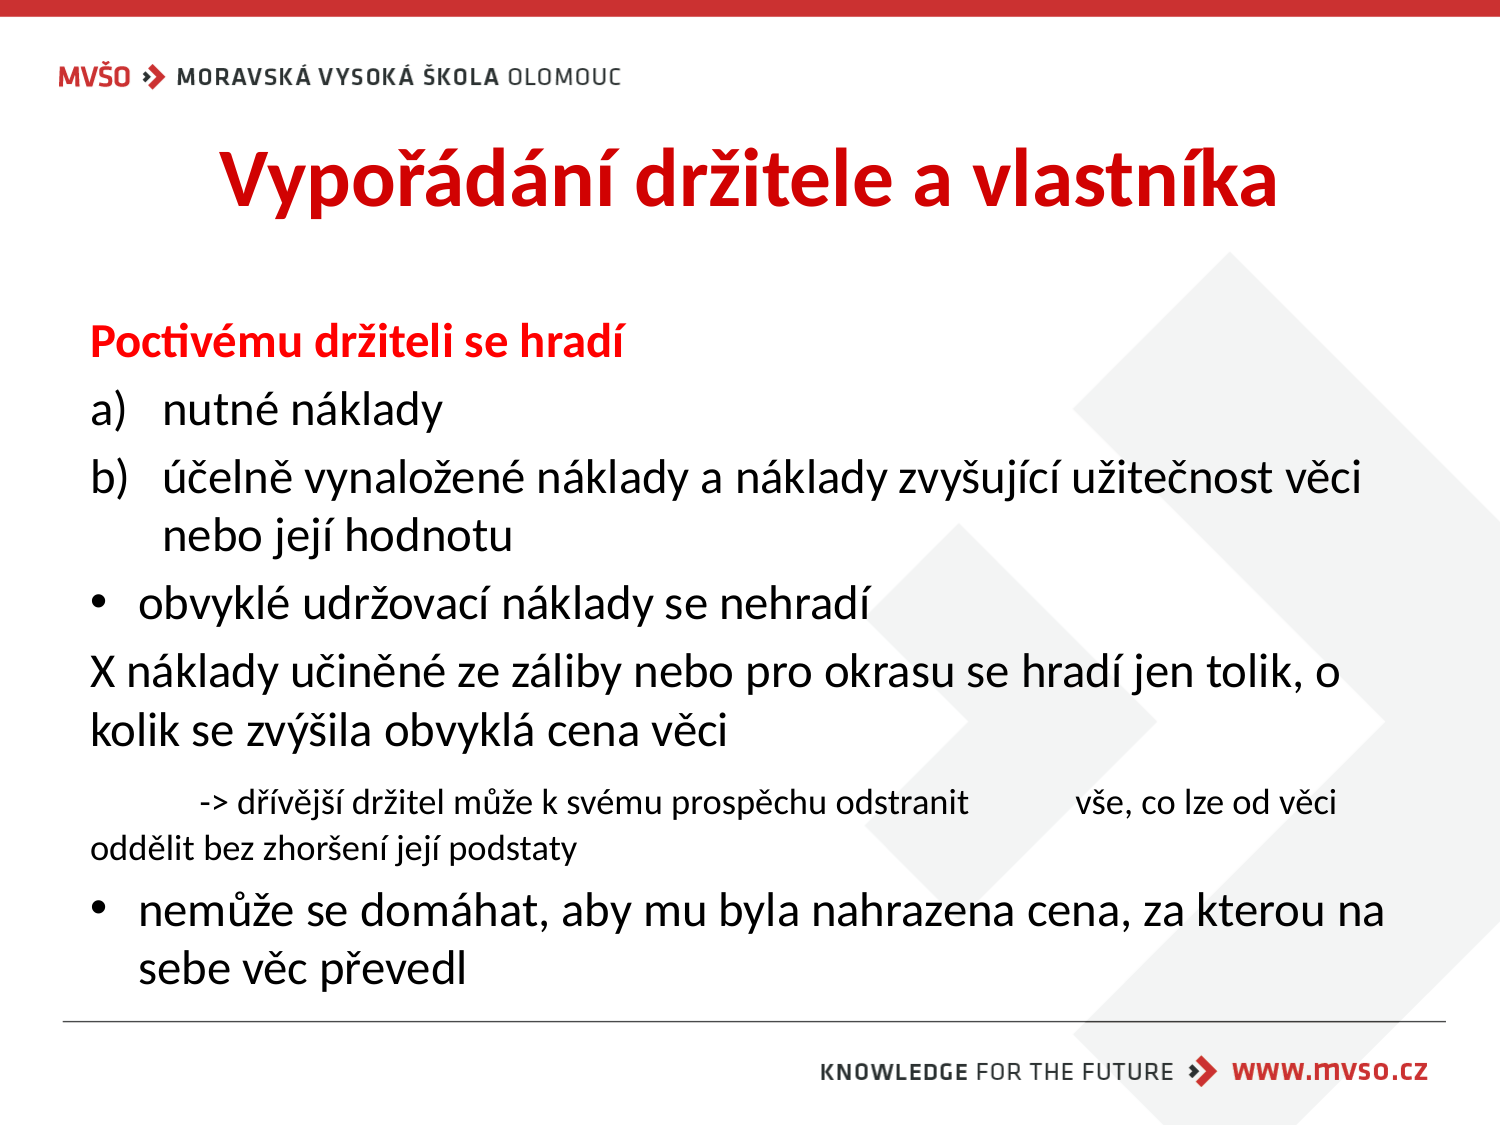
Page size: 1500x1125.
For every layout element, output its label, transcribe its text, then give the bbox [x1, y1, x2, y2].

footer [512, 1042, 988, 1103]
list Poctivému držiteli se hradí nutné náklady účelně vynaložené náklady a náklady zvyšující užitečnost věci nebo její hodnotu obvyklé udržovací náklady se nehradí X náklady učiněné ze záliby nebo pro okrasu se hradí jen tolik, o kolik se zvýšila obvyklá cena věci -> dřívější držitel může k svému prospěchu odstranit vše, co lze od věci oddělit bez zhoršení její podstaty nemůže se domáhat, aby mu byla nahrazena cena, za kterou na sebe věc převedl [75, 262, 1425, 1005]
picture [0, 0, 1500, 1125]
title Vypořádání držitele a vlastníka [75, 113, 1425, 233]
